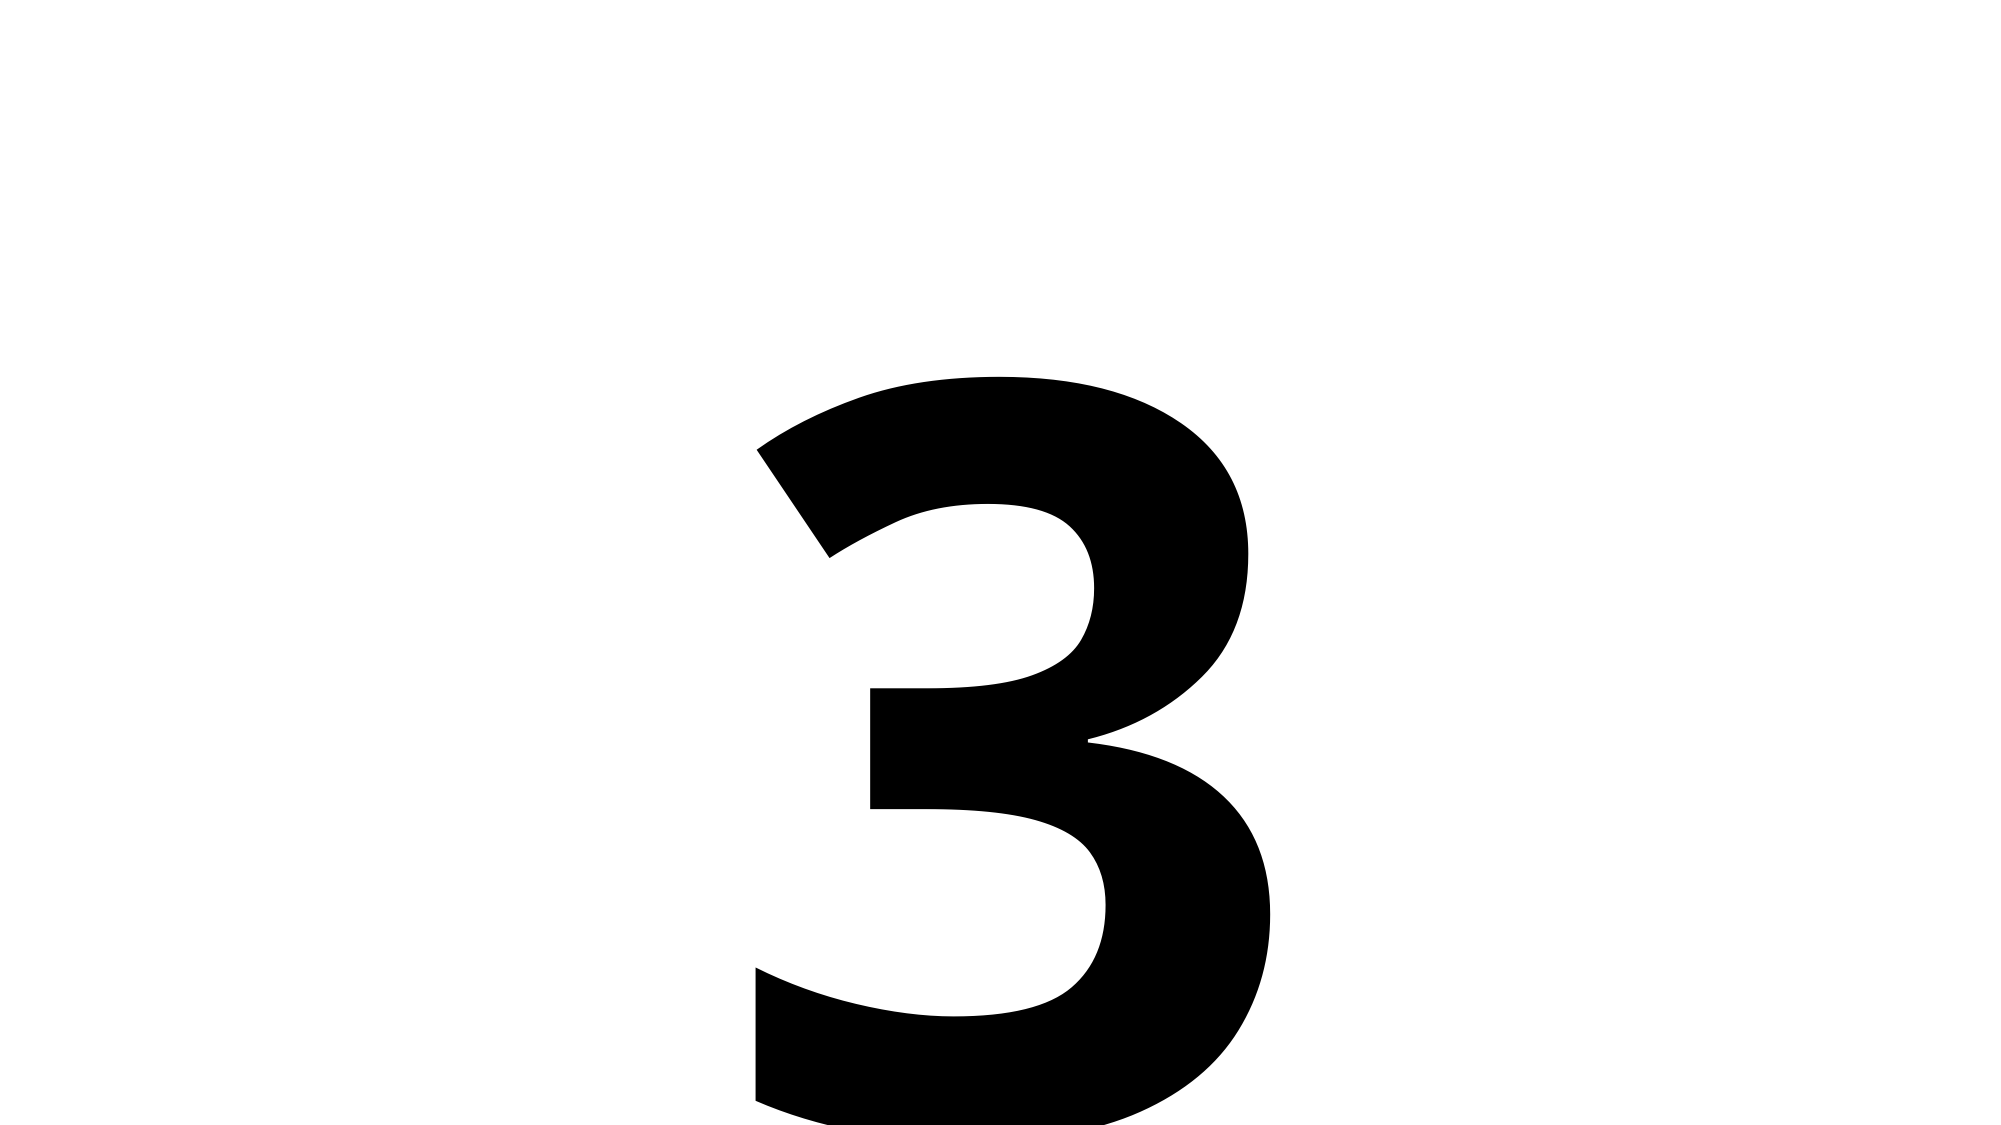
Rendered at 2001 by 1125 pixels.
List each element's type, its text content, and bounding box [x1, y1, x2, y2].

title 3 [65, 495, 1963, 1092]
